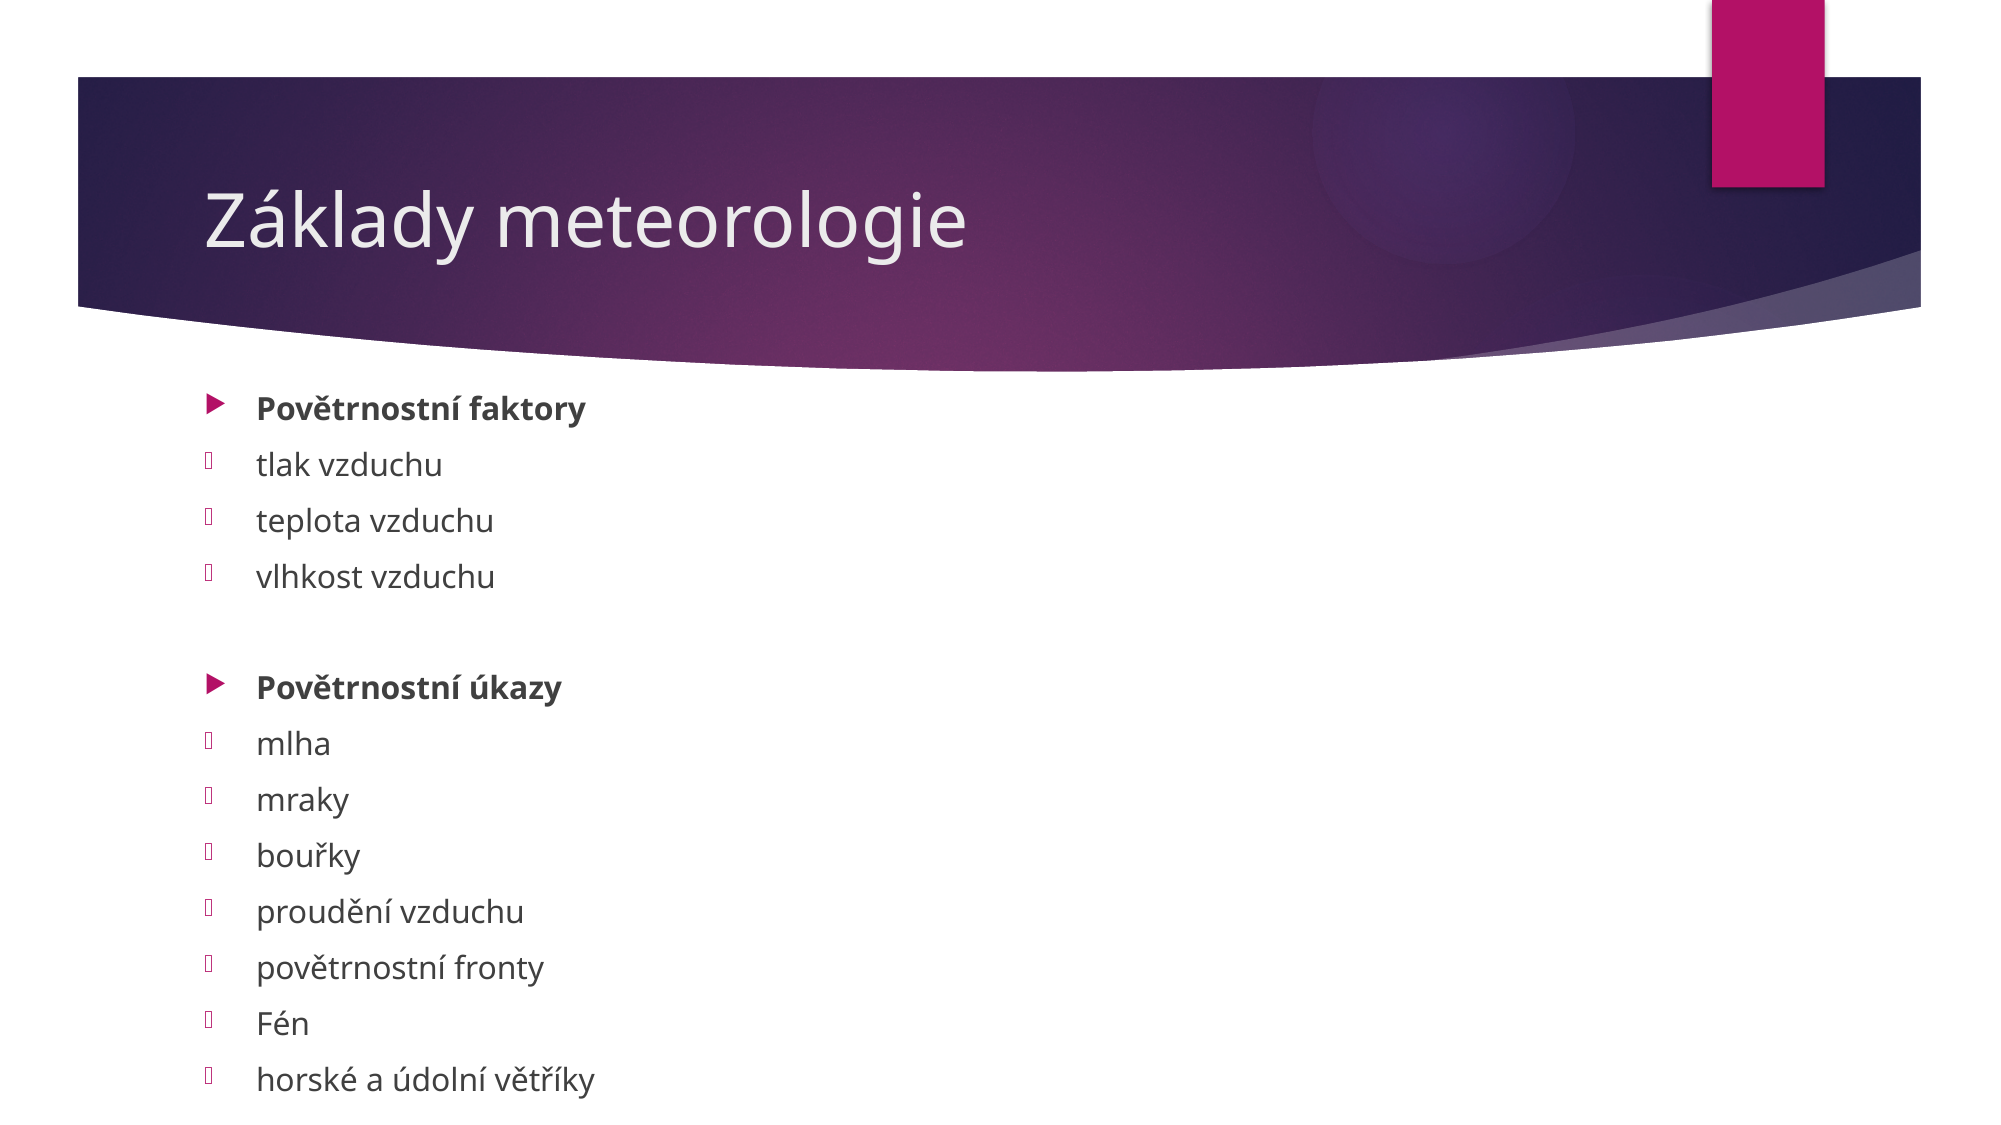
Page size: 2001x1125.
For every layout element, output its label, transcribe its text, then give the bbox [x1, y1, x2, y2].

title Základy meteorologie [189, 159, 1627, 276]
list Povětrnostní faktory tlak vzduchu teplota vzduchu vlhkost vzduchu Povětrnostní úkazy mlha mraky bouřky proudění vzduchu povětrnostní fronty Fén horské a údolní větříky [189, 381, 1638, 1112]
